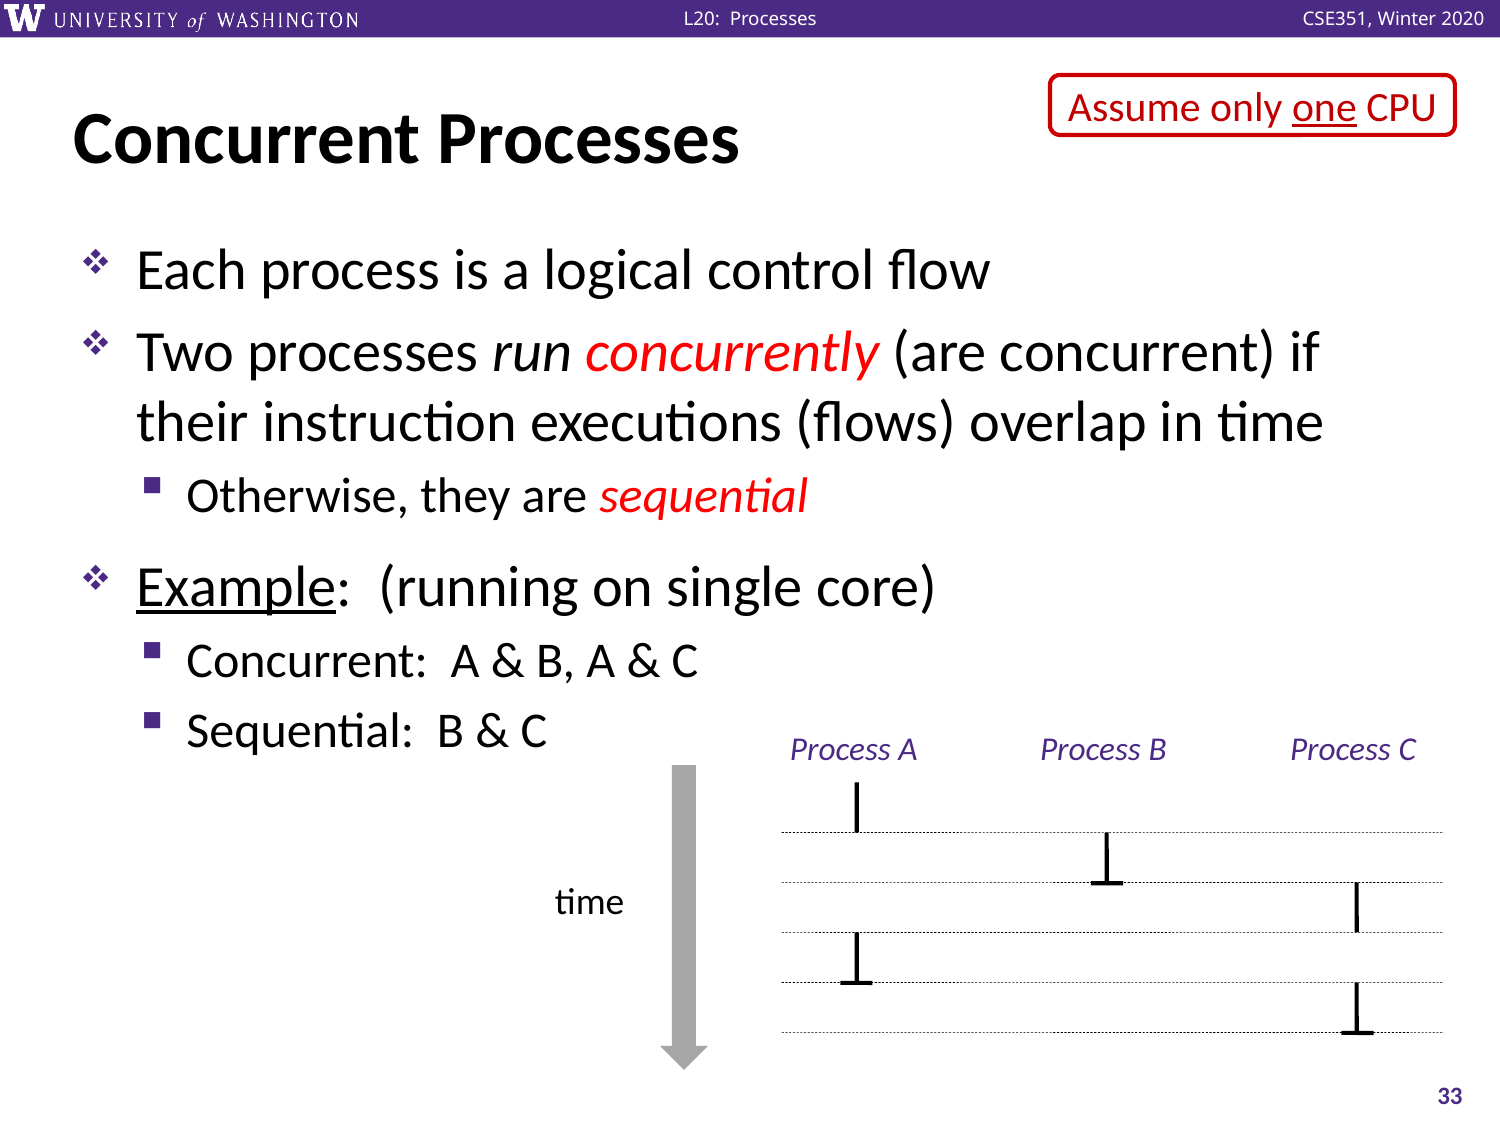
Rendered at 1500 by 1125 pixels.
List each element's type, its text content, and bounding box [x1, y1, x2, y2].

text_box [539, 719, 1445, 1071]
picture [4, 4, 358, 32]
text_box Assume only one CPU [1049, 74, 1455, 135]
slide_number 33 [1400, 1065, 1500, 1125]
list Each process is a logical control flow Two processes run concurrently (are concurrent) if their instruction executions (flows) overlap in time Otherwise, they are sequential Example: (running on single core) Concurrent: A & B, A & C Sequential: B & C [64, 223, 1438, 1040]
title Concurrent Processes [58, 71, 1438, 197]
